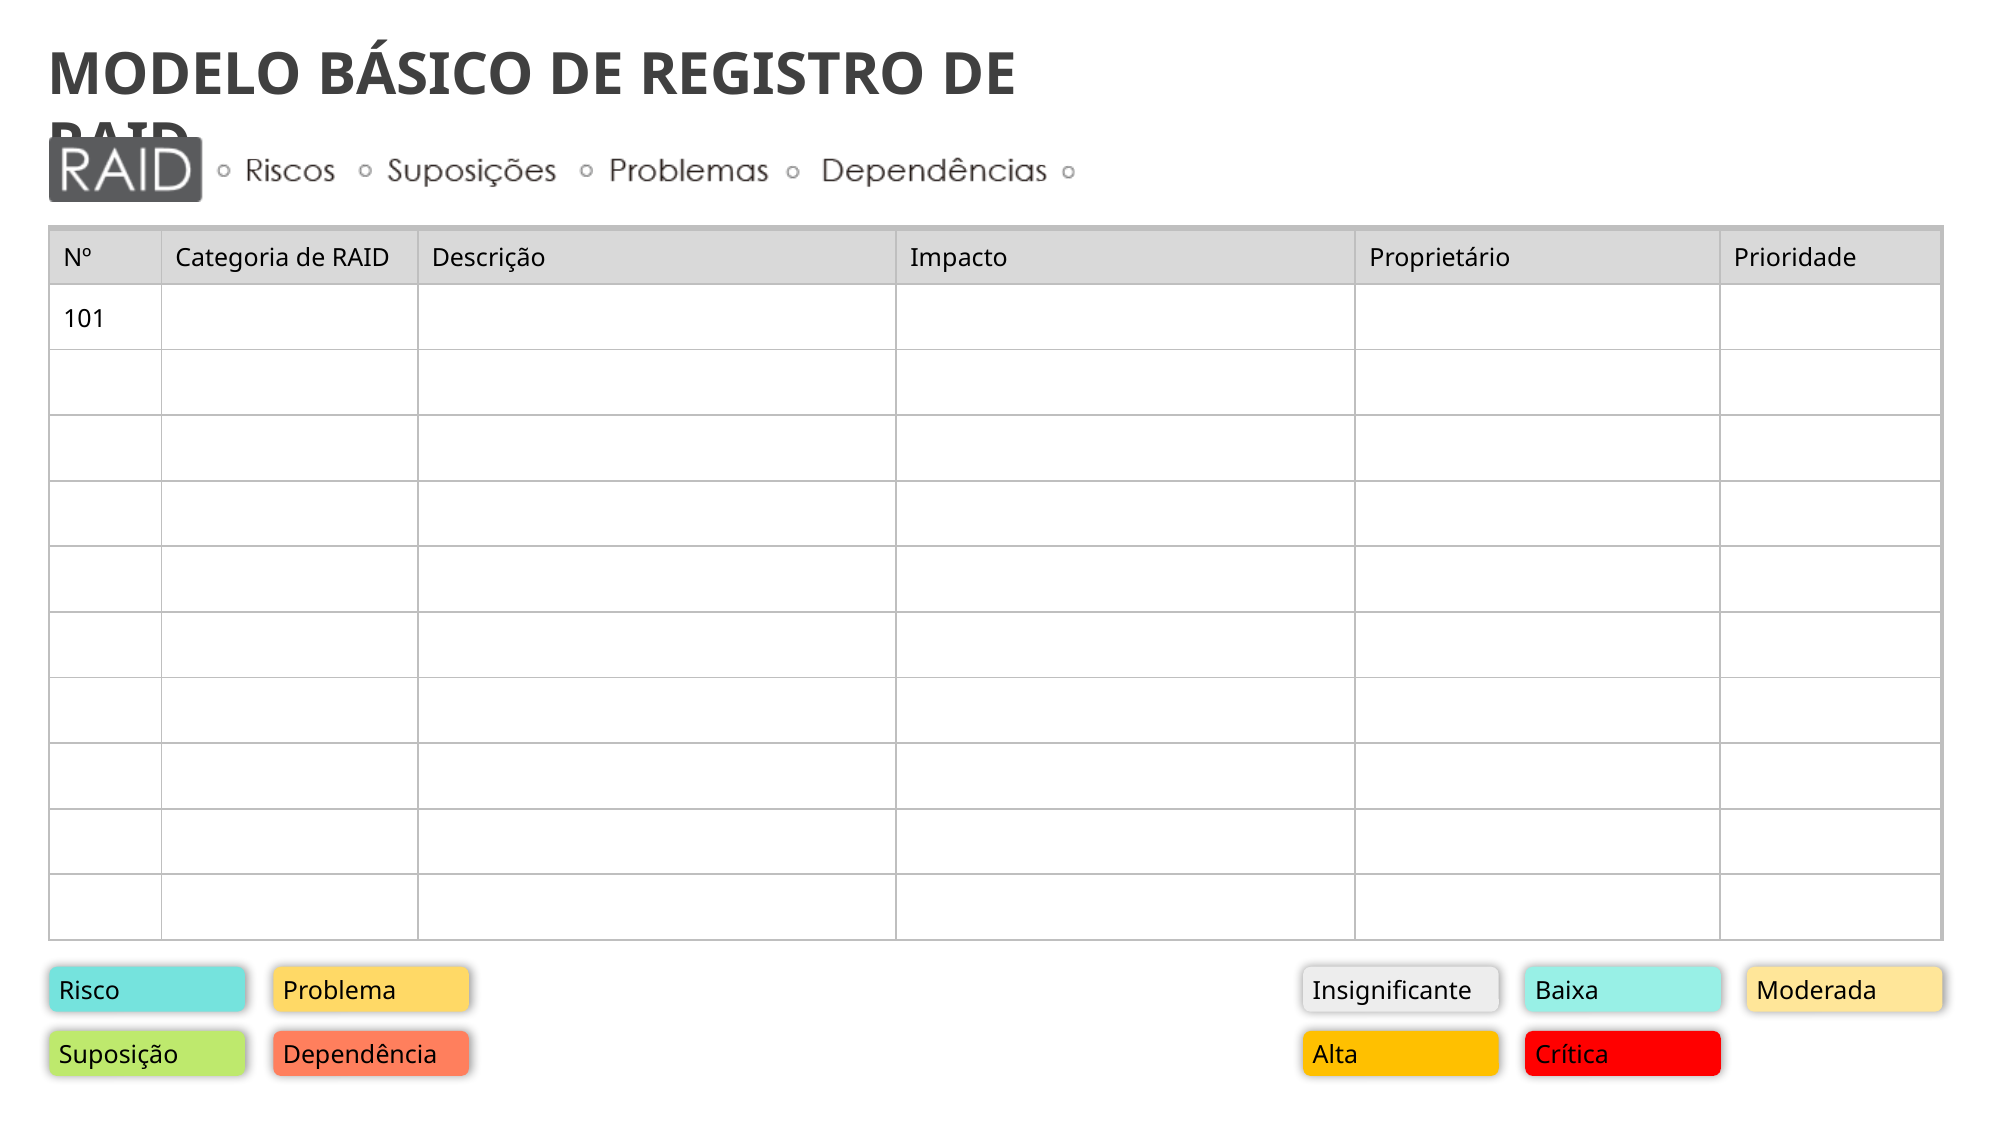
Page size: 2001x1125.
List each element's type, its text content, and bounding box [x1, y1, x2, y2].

table_header Descrição [419, 231, 895, 283]
text_box Risco [48, 965, 246, 1013]
table_cell [1721, 875, 1940, 939]
table_cell [419, 613, 895, 677]
table_cell [162, 285, 417, 349]
table_cell [419, 810, 895, 873]
table_cell [419, 744, 895, 808]
table_cell [50, 613, 161, 677]
table_cell [1356, 416, 1719, 480]
table_cell [897, 547, 1354, 611]
table_cell [1721, 613, 1940, 677]
table_header Impacto [897, 231, 1354, 283]
table_cell [419, 285, 895, 349]
table_cell [419, 547, 895, 611]
table_cell [1721, 810, 1940, 873]
table_cell [162, 482, 417, 545]
table_cell [1356, 285, 1719, 349]
table_cell [50, 416, 161, 480]
table_cell [162, 350, 417, 414]
text_box Insignificante [1302, 965, 1500, 1013]
table_cell [1721, 547, 1940, 611]
table_cell [162, 744, 417, 808]
table_cell [50, 350, 161, 414]
table_cell [50, 482, 161, 545]
text_box Moderada [1745, 965, 1944, 1013]
table_cell [50, 810, 161, 873]
table_cell [419, 678, 895, 742]
table_cell [50, 547, 161, 611]
table_cell [897, 285, 1354, 349]
table_cell [897, 482, 1354, 545]
table_cell [50, 678, 161, 742]
table_cell [419, 416, 895, 480]
table_cell [1356, 482, 1719, 545]
table_cell [162, 678, 417, 742]
table_header Categoria de RAID [162, 231, 417, 283]
table_cell [162, 810, 417, 873]
table_cell [162, 613, 417, 677]
table_cell [1356, 744, 1719, 808]
table_cell [1356, 350, 1719, 414]
table_cell [419, 350, 895, 414]
table_cell [1356, 810, 1719, 873]
table_cell [1356, 613, 1719, 677]
text_box Suposição [48, 1029, 246, 1077]
text_box Crítica [1524, 1029, 1722, 1077]
table_cell [162, 547, 417, 611]
table_header Nº [50, 231, 161, 283]
table_cell [1721, 744, 1940, 808]
table_cell [897, 875, 1354, 939]
table_cell [1356, 678, 1719, 742]
text_box MODELO BÁSICO DE REGISTRO DE RAID [32, 28, 1163, 184]
table_cell [50, 875, 161, 939]
table_cell [419, 482, 895, 545]
table_cell [897, 350, 1354, 414]
text_box Problema [272, 965, 470, 1013]
table_cell [50, 744, 161, 808]
table_cell [897, 678, 1354, 742]
text_box Baixa [1524, 965, 1722, 1013]
table_cell [419, 875, 895, 939]
table_cell [1721, 350, 1940, 414]
table_cell [1721, 416, 1940, 480]
table_cell [1721, 678, 1940, 742]
table_cell [162, 875, 417, 939]
table_cell [1356, 875, 1719, 939]
picture [49, 137, 1081, 202]
table_cell [897, 416, 1354, 480]
text_box Alta [1302, 1029, 1500, 1077]
table_cell [162, 416, 417, 480]
text_box Dependência [272, 1029, 470, 1077]
table_cell 101 [50, 285, 161, 349]
table_cell [1721, 285, 1940, 349]
table_header Prioridade [1721, 231, 1940, 283]
table_cell [897, 810, 1354, 873]
table_cell [1721, 482, 1940, 545]
table_cell [897, 744, 1354, 808]
table_header Proprietário [1356, 231, 1719, 283]
table_cell [897, 613, 1354, 677]
table_cell [1356, 547, 1719, 611]
